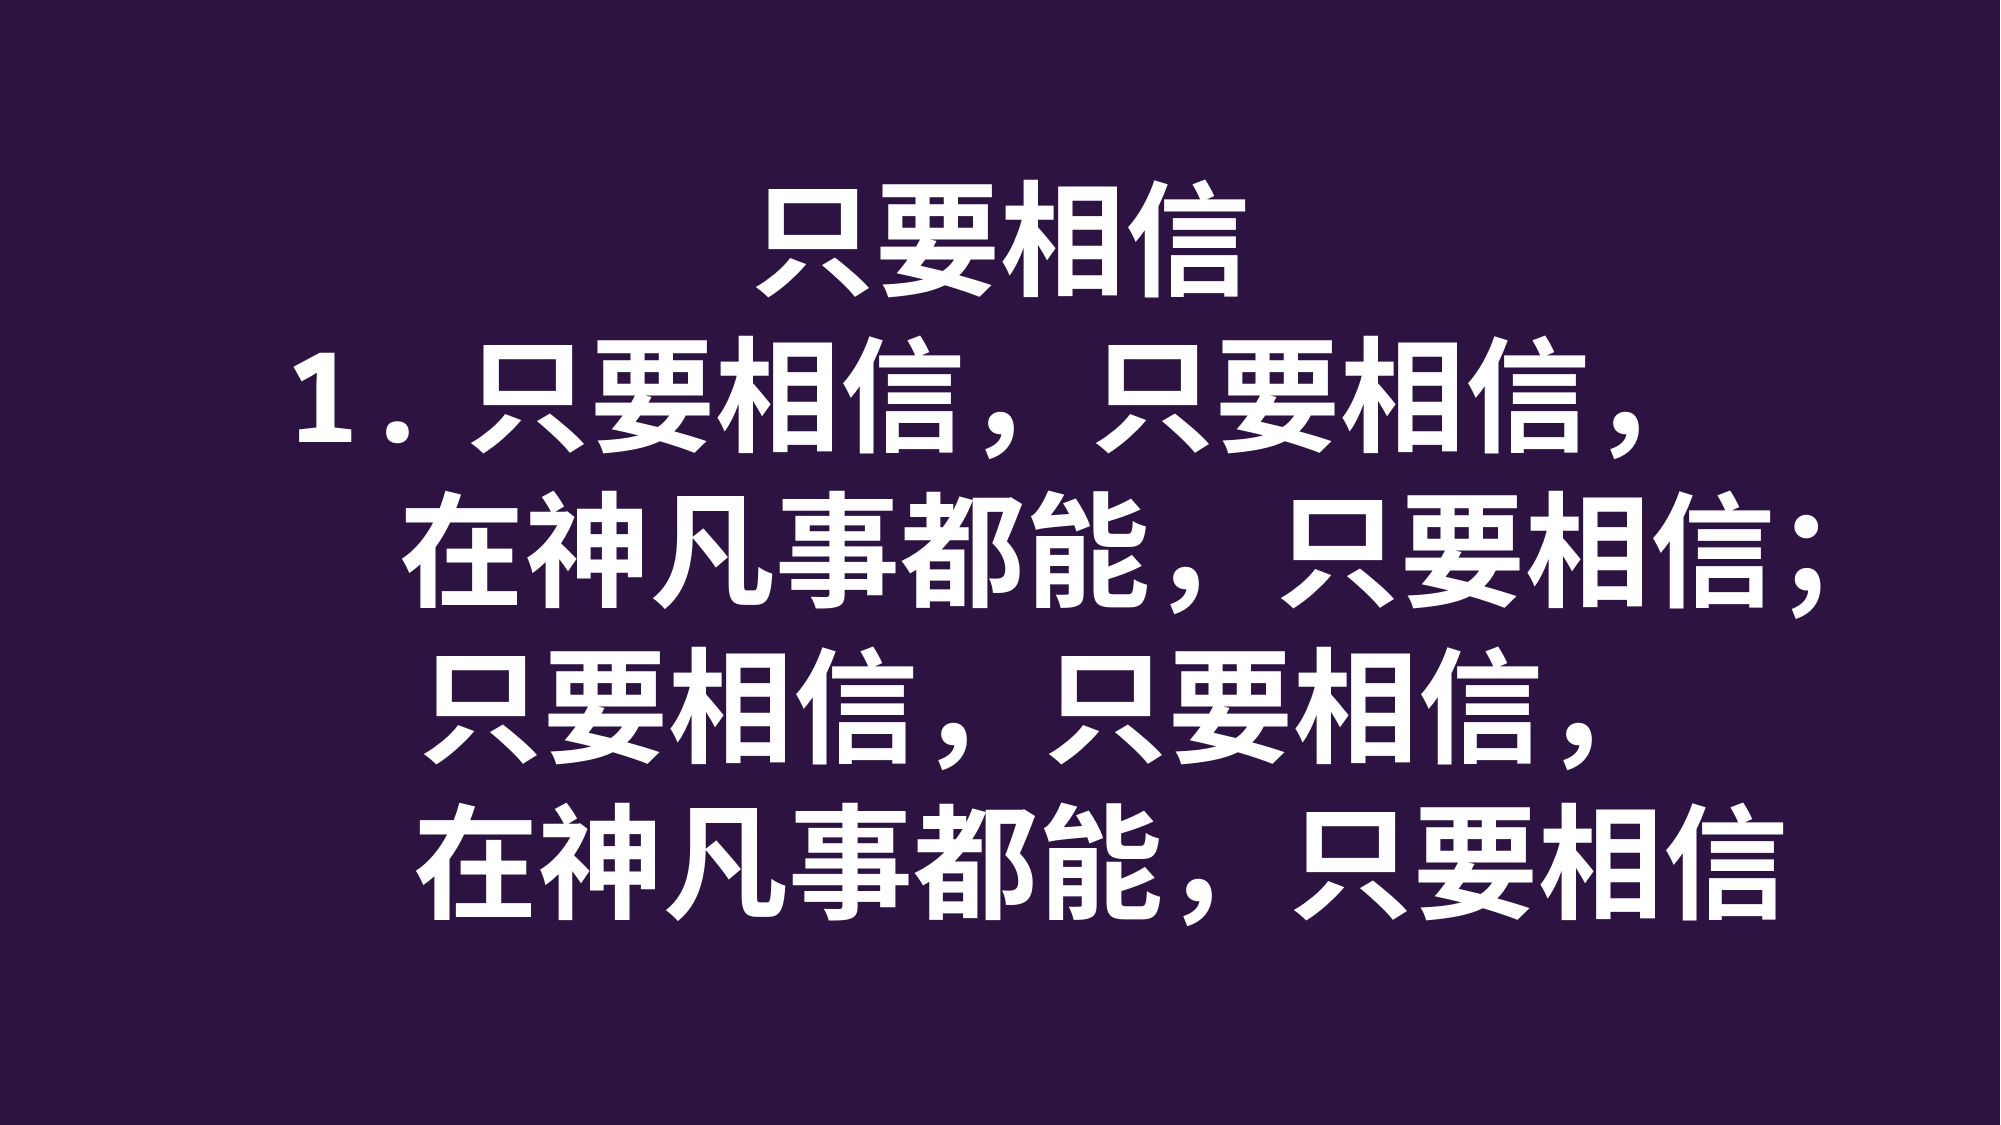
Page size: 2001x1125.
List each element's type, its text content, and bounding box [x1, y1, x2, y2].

subtitle 只要相信 1.只要相信，只要相信， 在神凡事都能，只要相信； 只要相信，只要相信， 在神凡事都能，只要相信 [0, 0, 2000, 1111]
